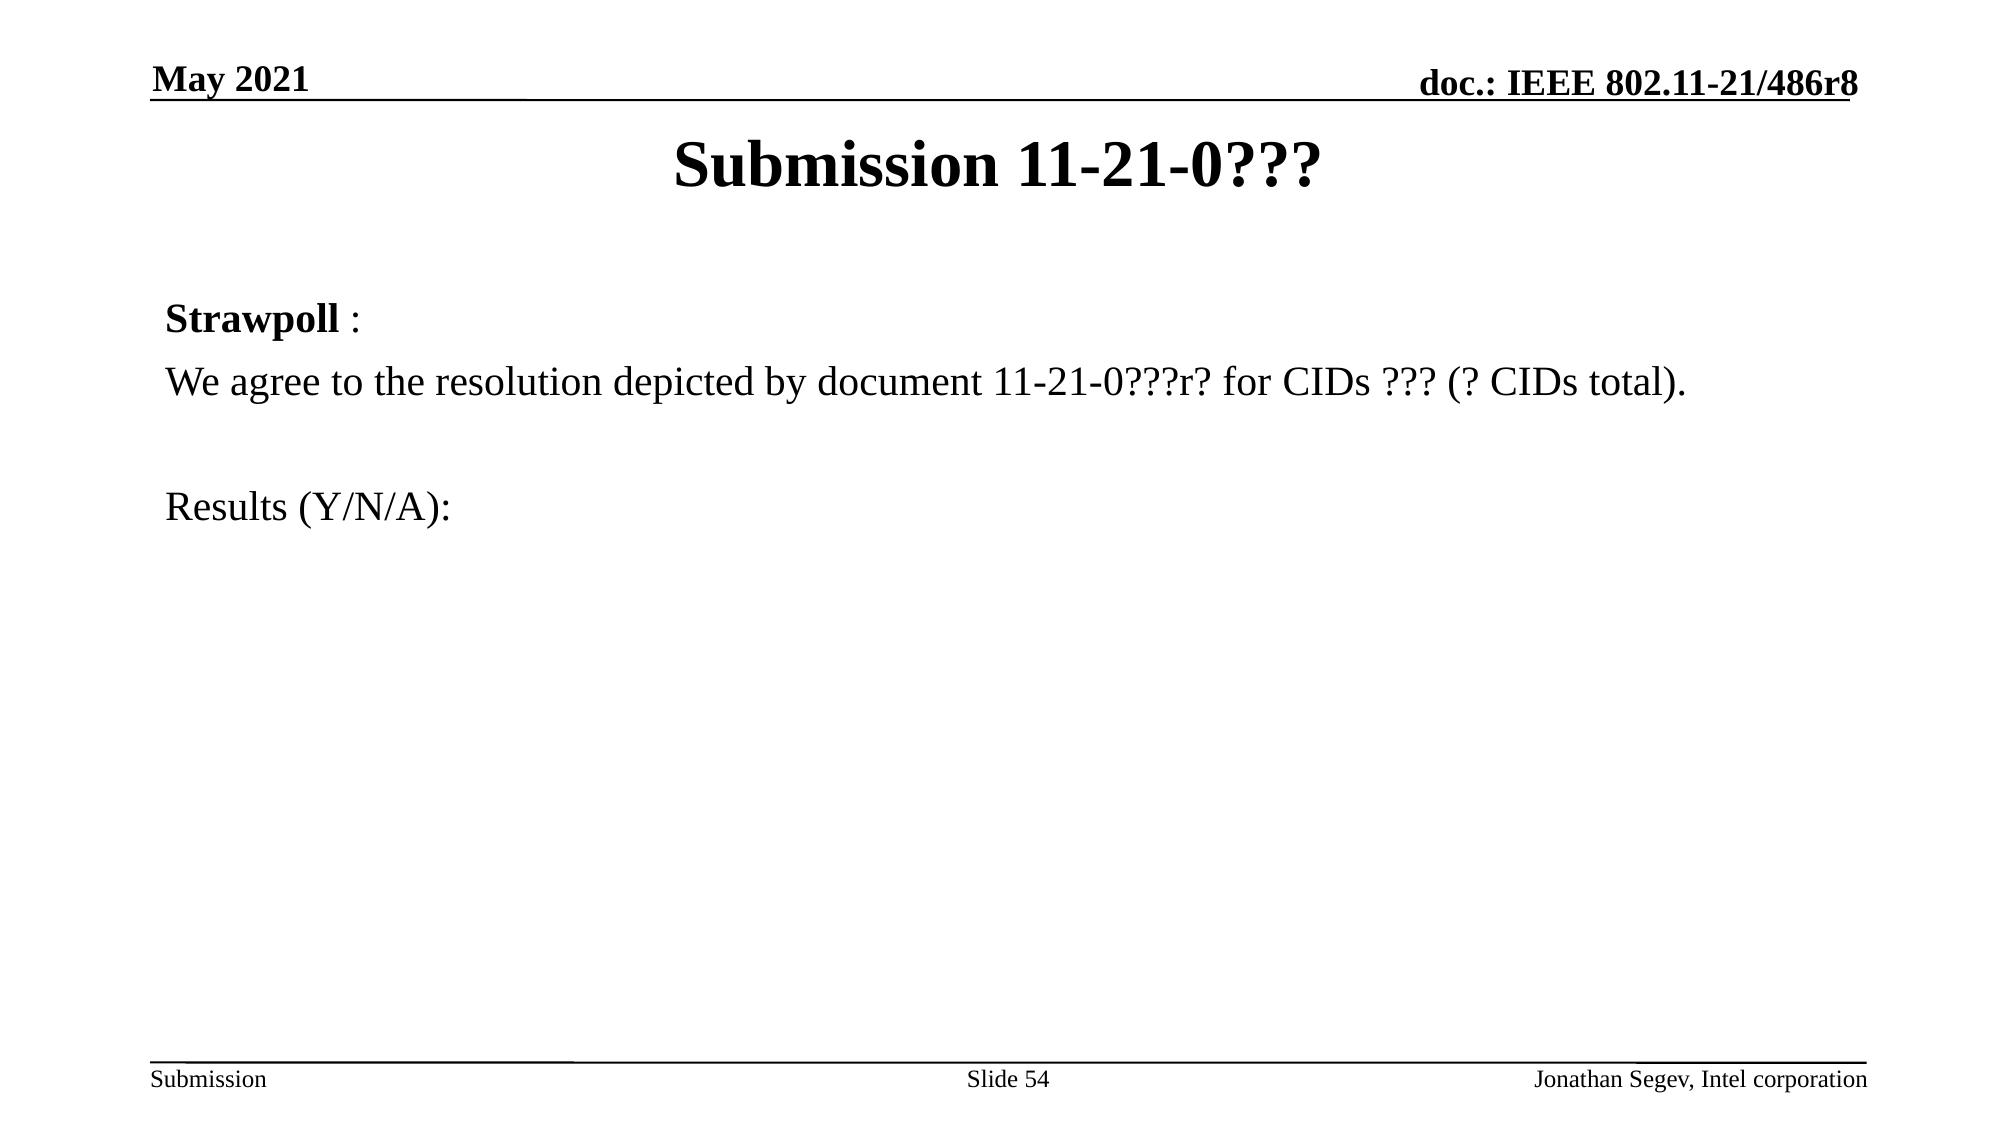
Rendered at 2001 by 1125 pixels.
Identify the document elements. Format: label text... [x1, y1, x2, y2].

title Submission 11-21-0??? [149, 112, 1850, 209]
list Strawpoll : We agree to the resolution depicted by document 11-21-0???r? for CIDs ??? (? CIDs total). Results (Y/N/A): [149, 220, 1850, 1000]
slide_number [152, 54, 563, 100]
footer Jonathan Segev, Intel corporation [1171, 1061, 1869, 1093]
slide_number Slide 54 [950, 1061, 1067, 1123]
